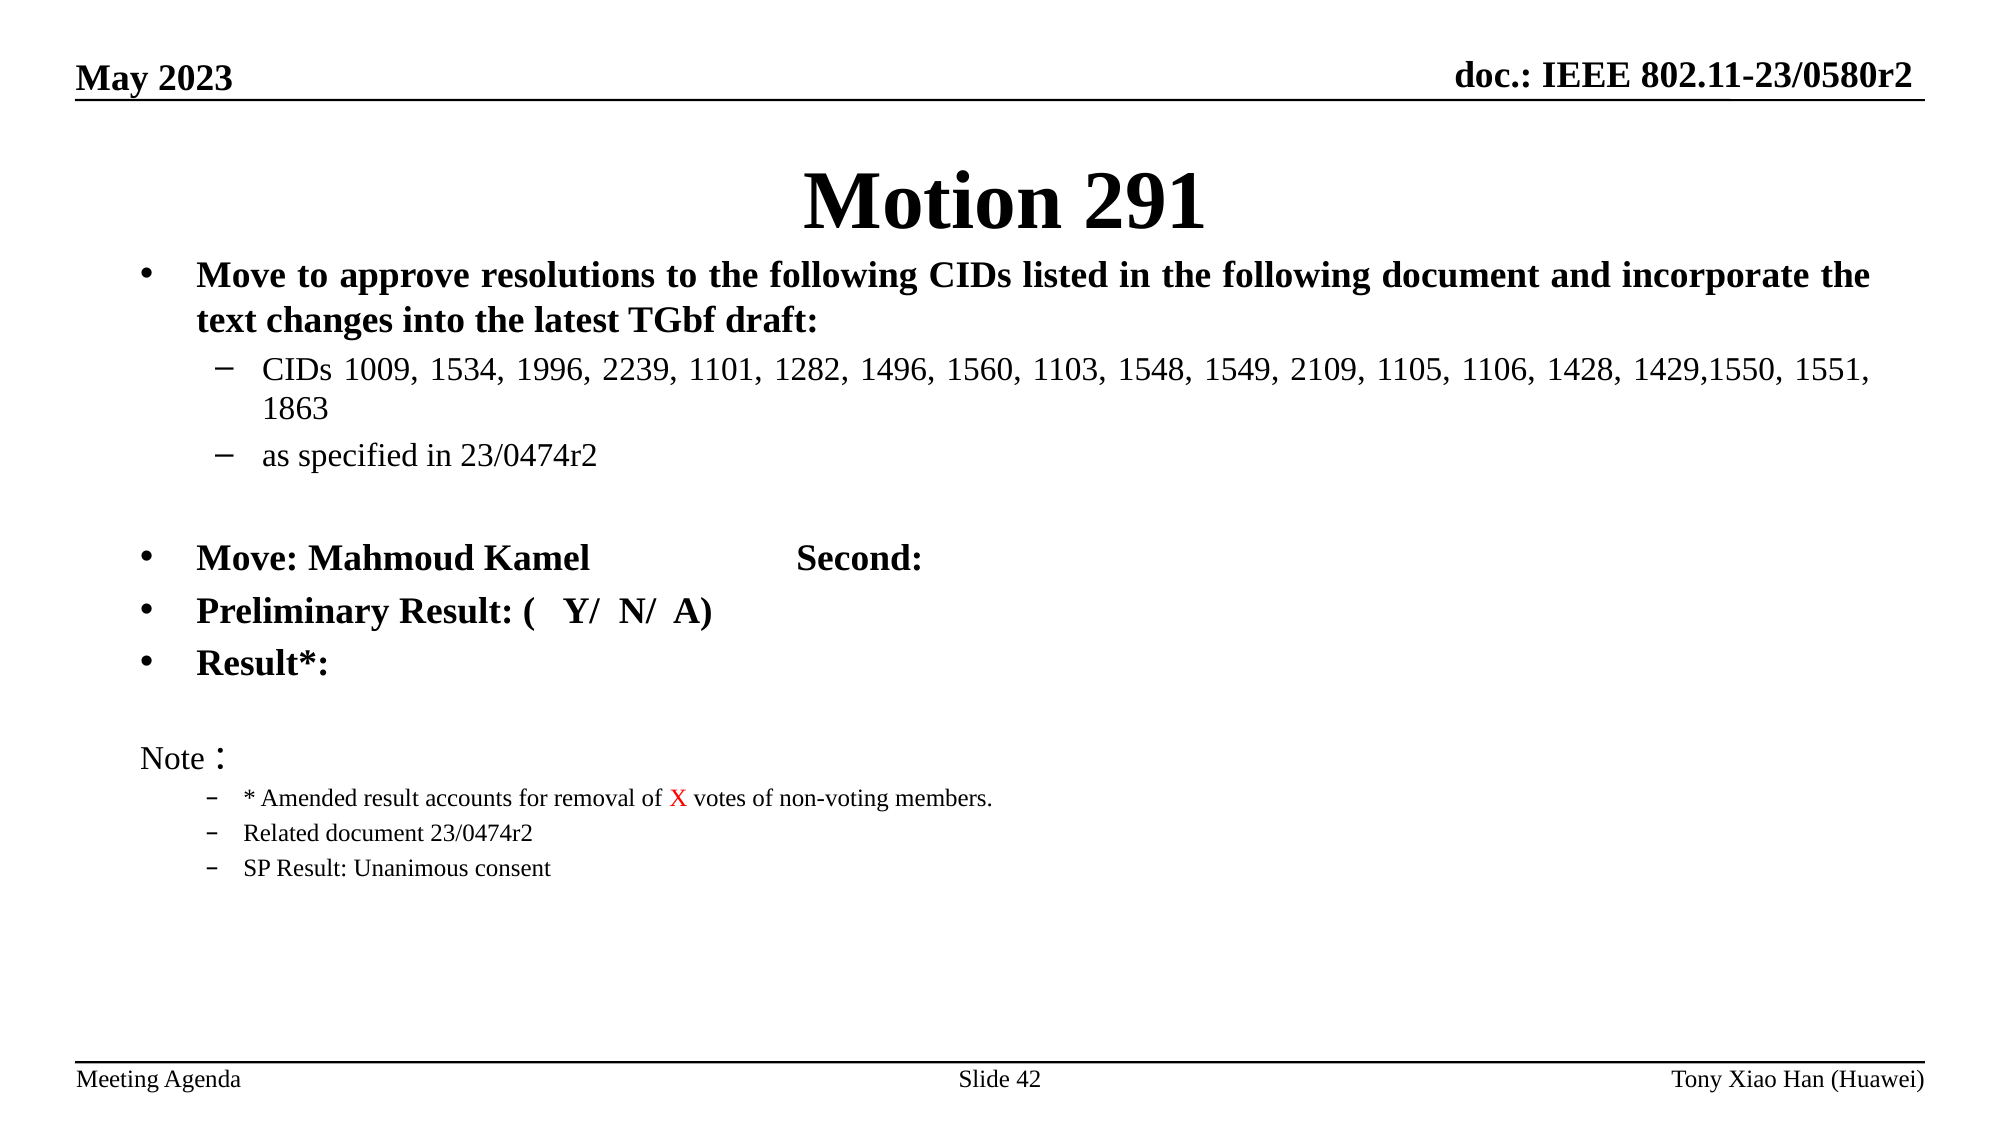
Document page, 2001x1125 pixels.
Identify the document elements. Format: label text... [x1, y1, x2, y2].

text_box Motion 291 [368, 137, 1644, 212]
text_box Move to approve resolutions to the following CIDs listed in the following document and incorporate the text changes into the latest TGbf draft: CIDs 1009, 1534, 1996, 2239, 1101, 1282, 1496, 1560, 1103, 1548, 1549, 2109, 1105, 1106, 1428, 1429,1550, 1551, 1863 as specified in 23/0474r2 Move: Mahmoud Kamel Second: Preliminary Result: ( Y/ N/ A) Result*: Note： * Amended result accounts for removal of X votes of non-voting members. Related document 23/0474r2 SP Result: Unanimous consent [125, 212, 1888, 900]
